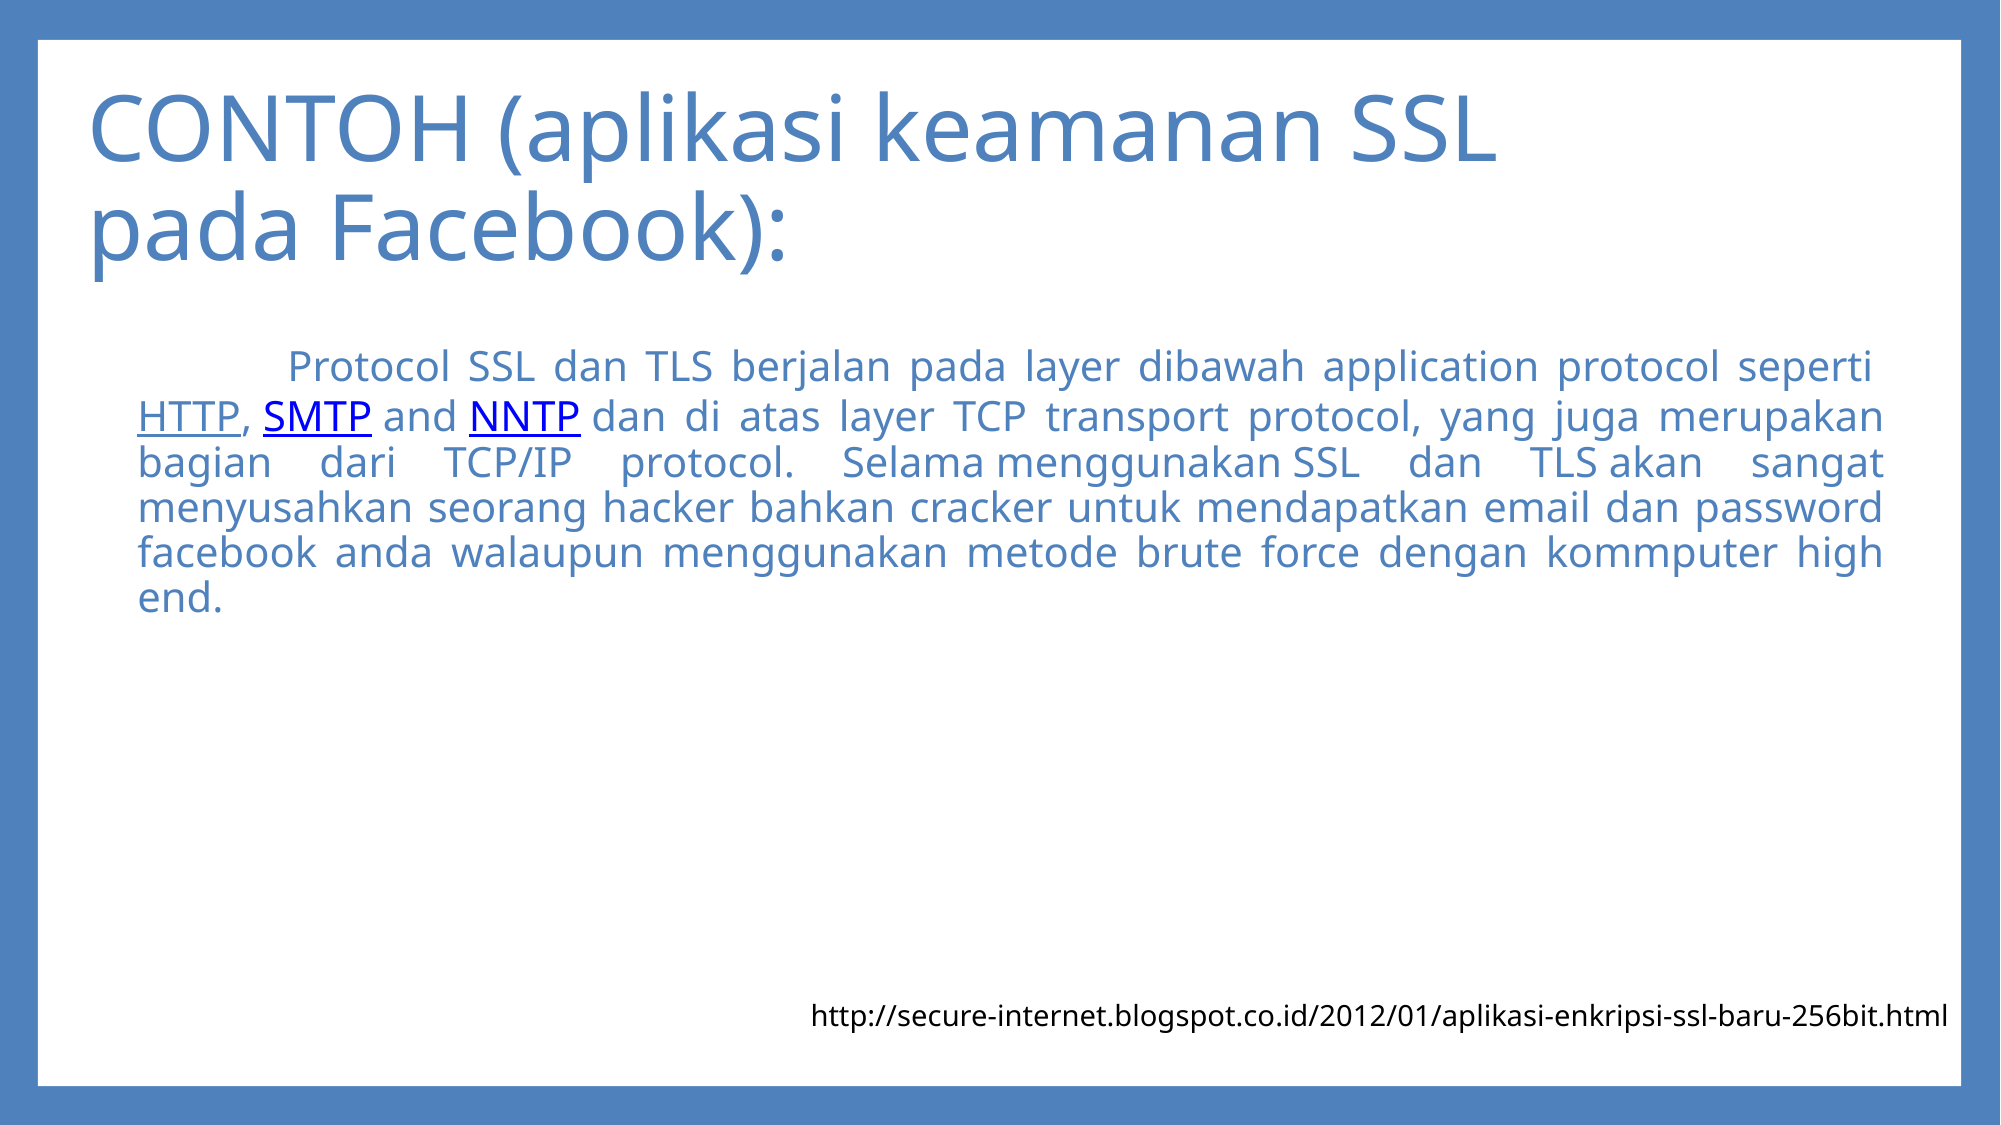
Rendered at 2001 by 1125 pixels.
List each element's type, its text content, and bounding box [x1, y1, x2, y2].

text_box http://secure-internet.blogspot.co.id/2012/01/aplikasi-enkripsi-ssl-baru-256bit.html [795, 990, 1965, 1075]
title CONTOH (aplikasi keamanan SSL pada Facebook): [72, 69, 1693, 293]
list Protocol SSL dan TLS berjalan pada layer dibawah application protocol seperti HTTP, SMTP and NNTP dan di atas layer TCP transport protocol, yang juga merupakan bagian dari TCP/IP protocol. Selama menggunakan SSL dan TLS akan sangat menyusahkan seorang hacker bahkan cracker untuk mendapatkan email dan password facebook anda walaupun menggunakan metode brute force dengan kommputer high end. [84, 337, 1900, 1030]
